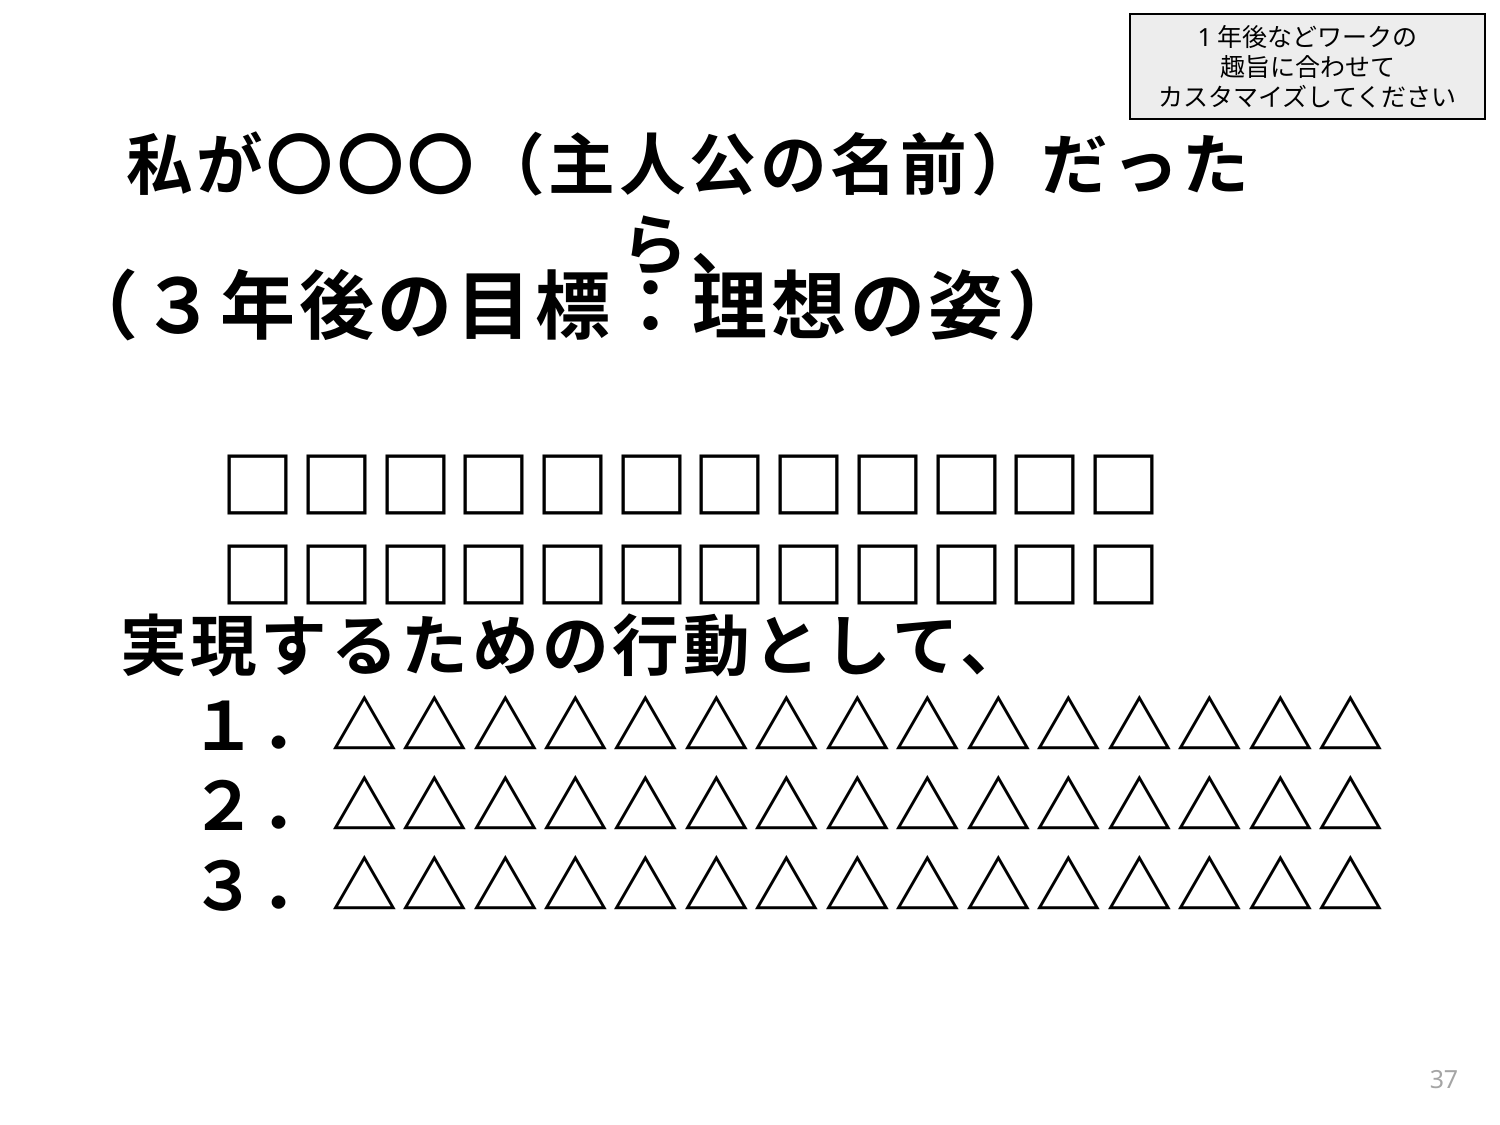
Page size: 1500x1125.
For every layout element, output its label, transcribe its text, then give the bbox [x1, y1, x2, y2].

text_box 実現するための行動として、 １．△△△△△△△△△△△△△△△ ２．△△△△△△△△△△△△△△△ ３．△△△△△△△△△△△△△△△ [112, 596, 1404, 932]
text_box （３年後の目標：理想の姿） □□□□□□□□□□□□ □□□□□□□□□□□□ [55, 251, 1172, 627]
text_box 私が〇〇〇（主人公の名前）だったら、 [72, 115, 1308, 291]
text_box 1年後などワークの 趣旨に合わせて カスタマイズしてください [1130, 14, 1486, 119]
slide_number 37 [1420, 1055, 1467, 1104]
